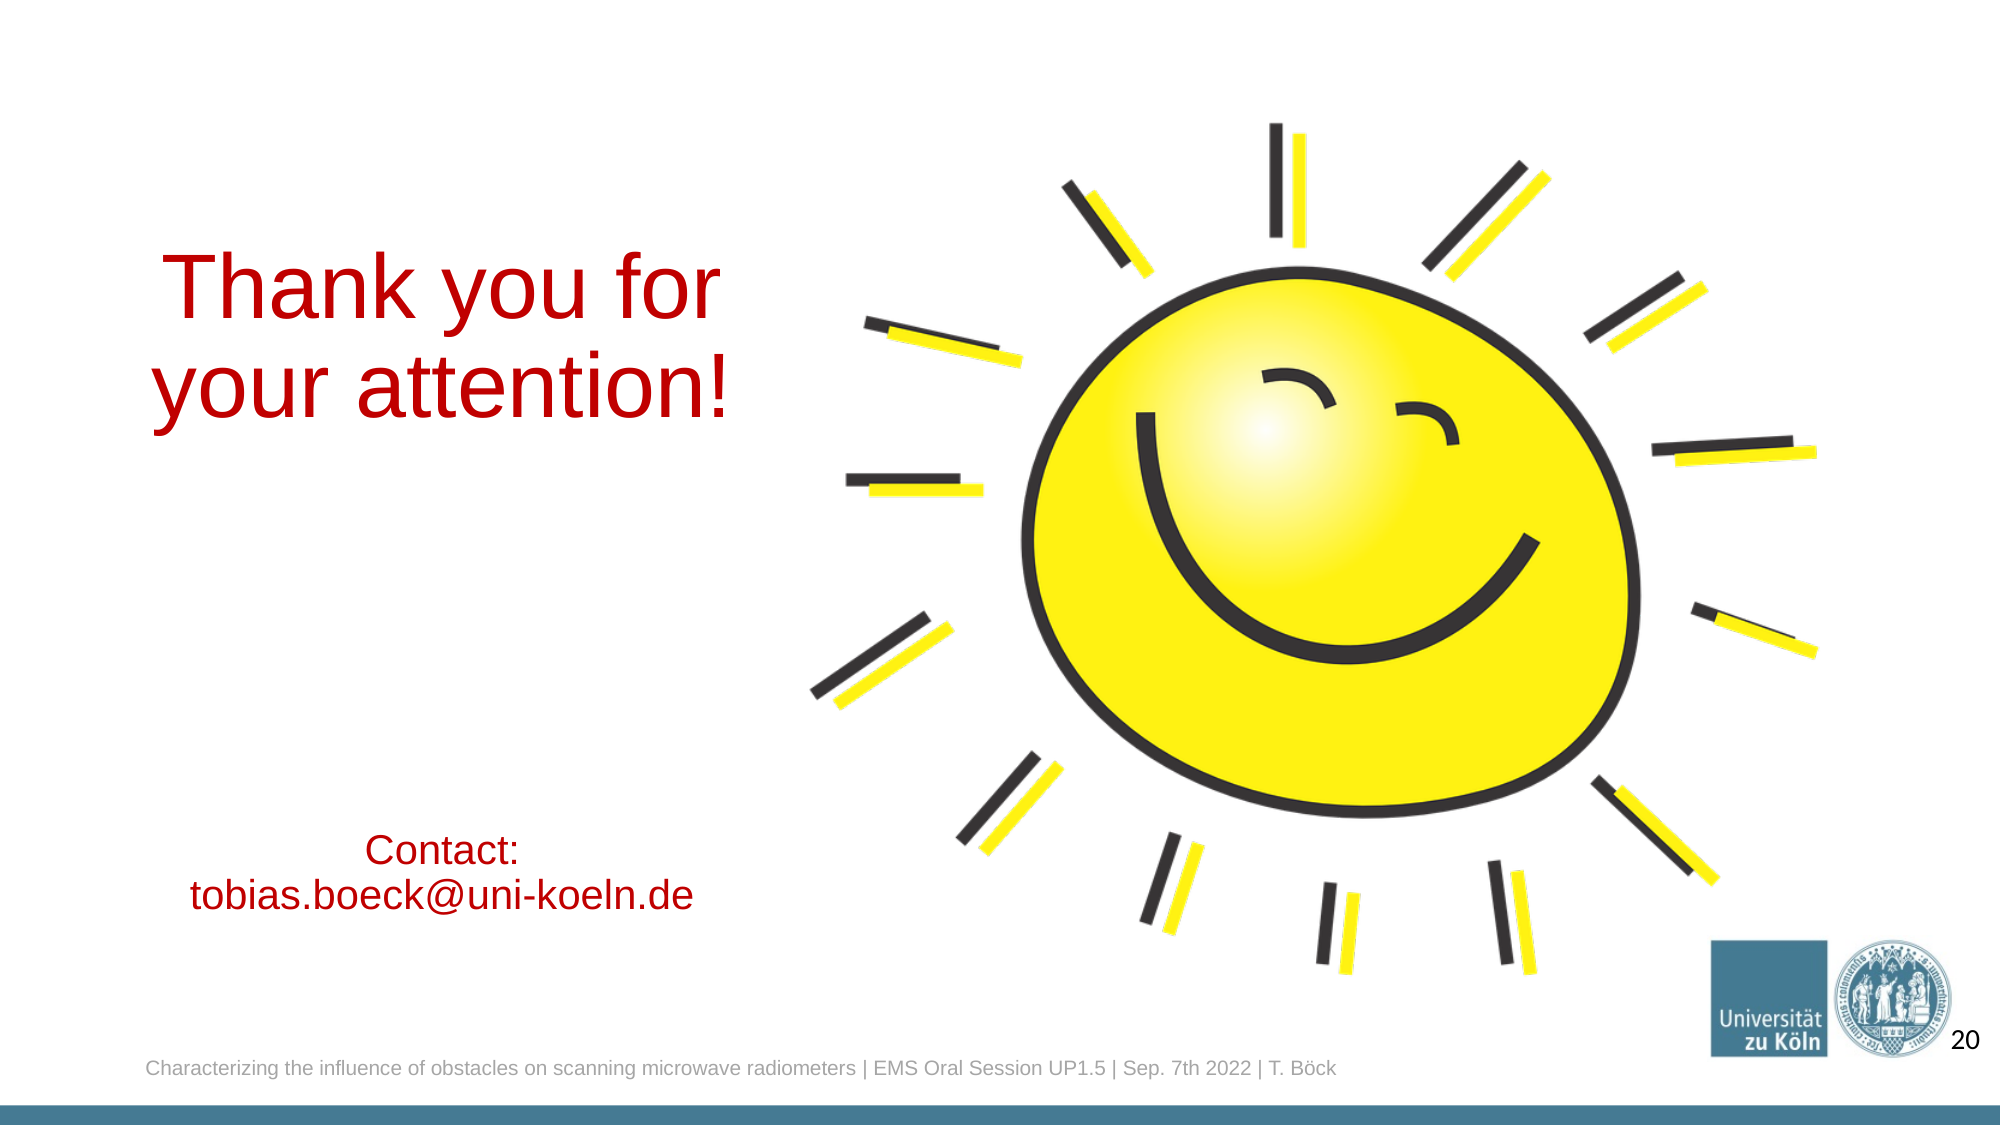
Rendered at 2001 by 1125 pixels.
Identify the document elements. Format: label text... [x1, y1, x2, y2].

picture [807, 117, 1957, 1062]
text_box Contact: tobias.boeck@uni-koeln.de [51, 821, 833, 1039]
title Thank you for your attention! [51, 232, 807, 450]
text_box 20 [1935, 1013, 2000, 1063]
